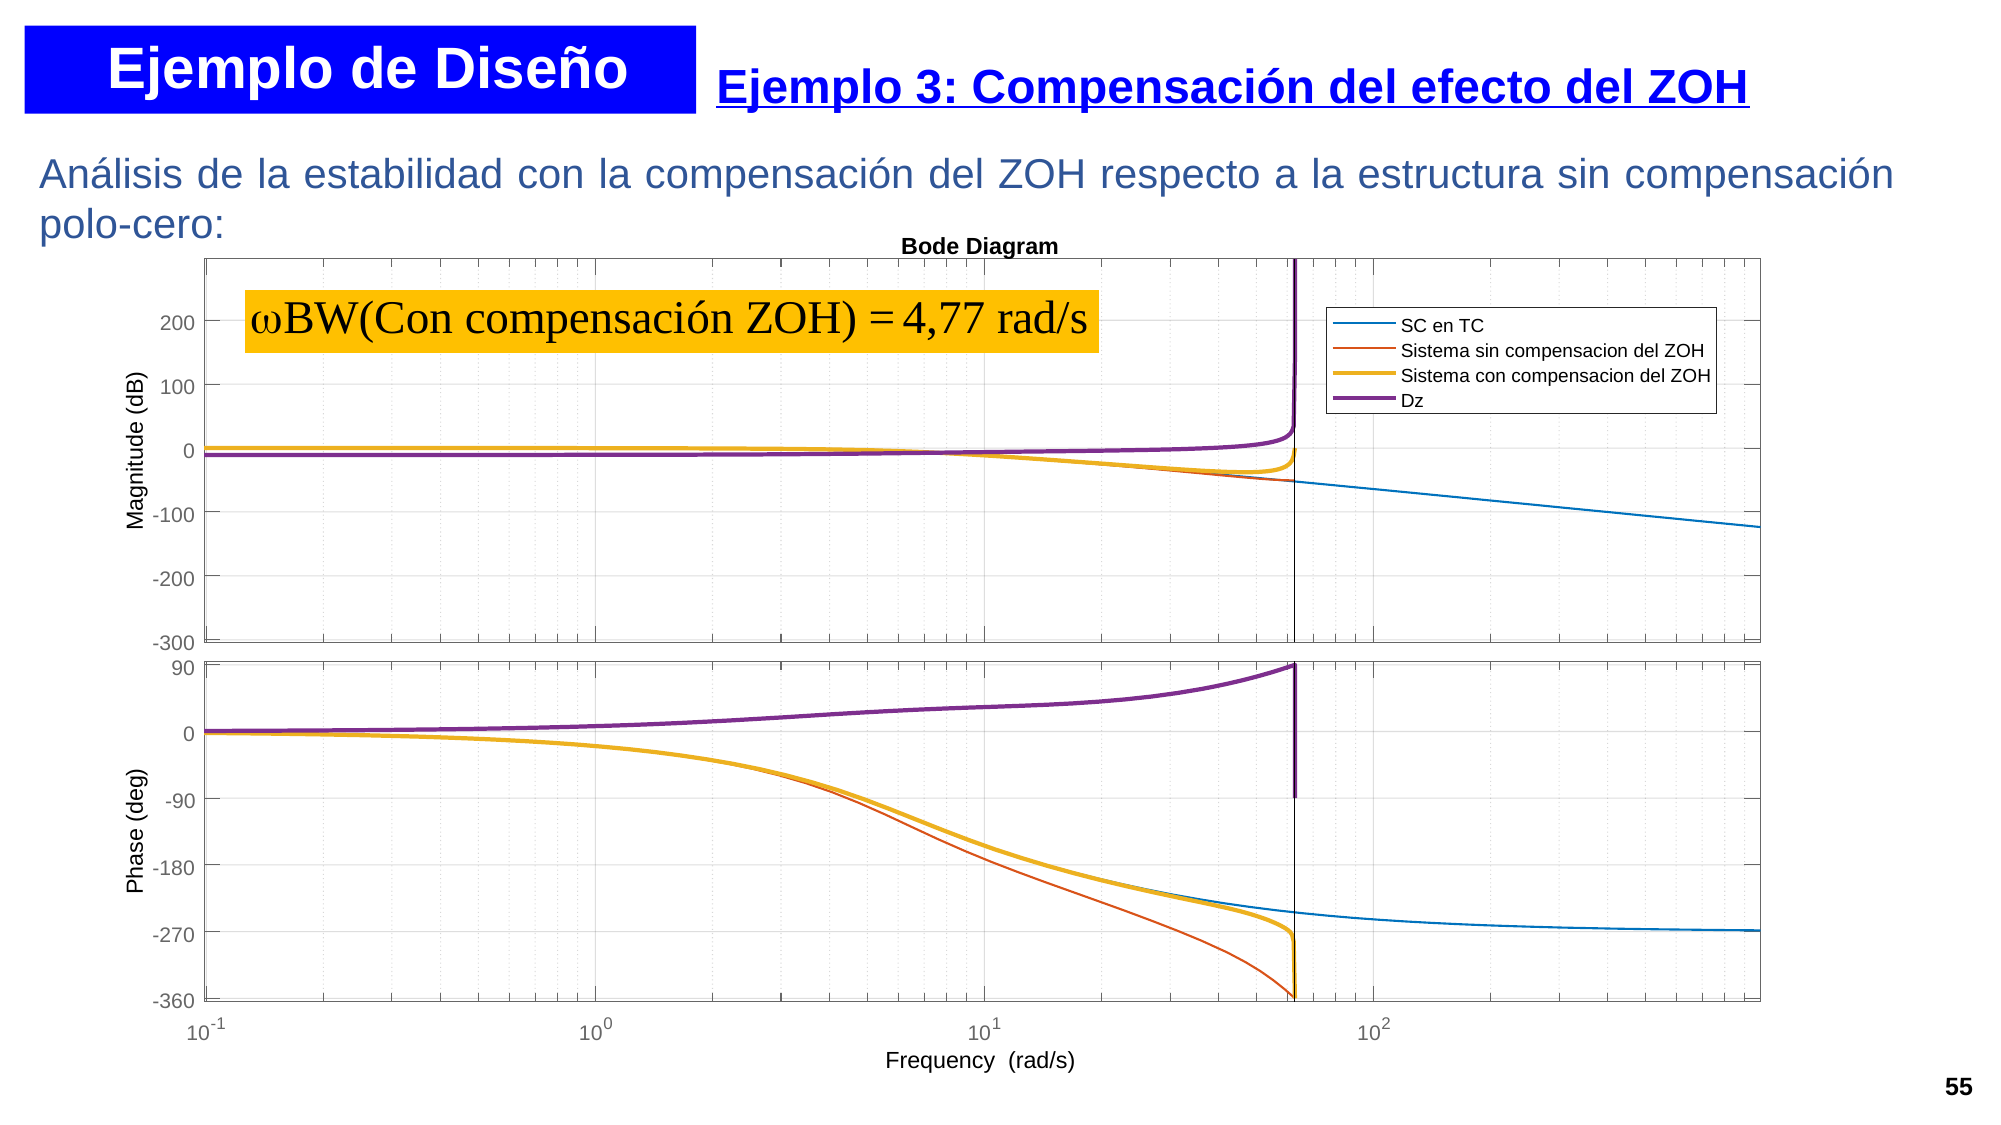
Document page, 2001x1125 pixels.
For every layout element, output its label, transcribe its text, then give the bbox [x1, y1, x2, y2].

text_box Ejemplo de Diseño [24, 25, 697, 114]
text_box Ejemplo 3: Compensación del efecto del ZOH [701, 47, 1774, 121]
slide_number 55 [1921, 1058, 1989, 1114]
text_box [244, 290, 1099, 353]
picture [111, 229, 1774, 1076]
text_box Análisis de la estabilidad con la compensación del ZOH respecto a la estructura sin compensación polo-cero: [24, 139, 1911, 255]
